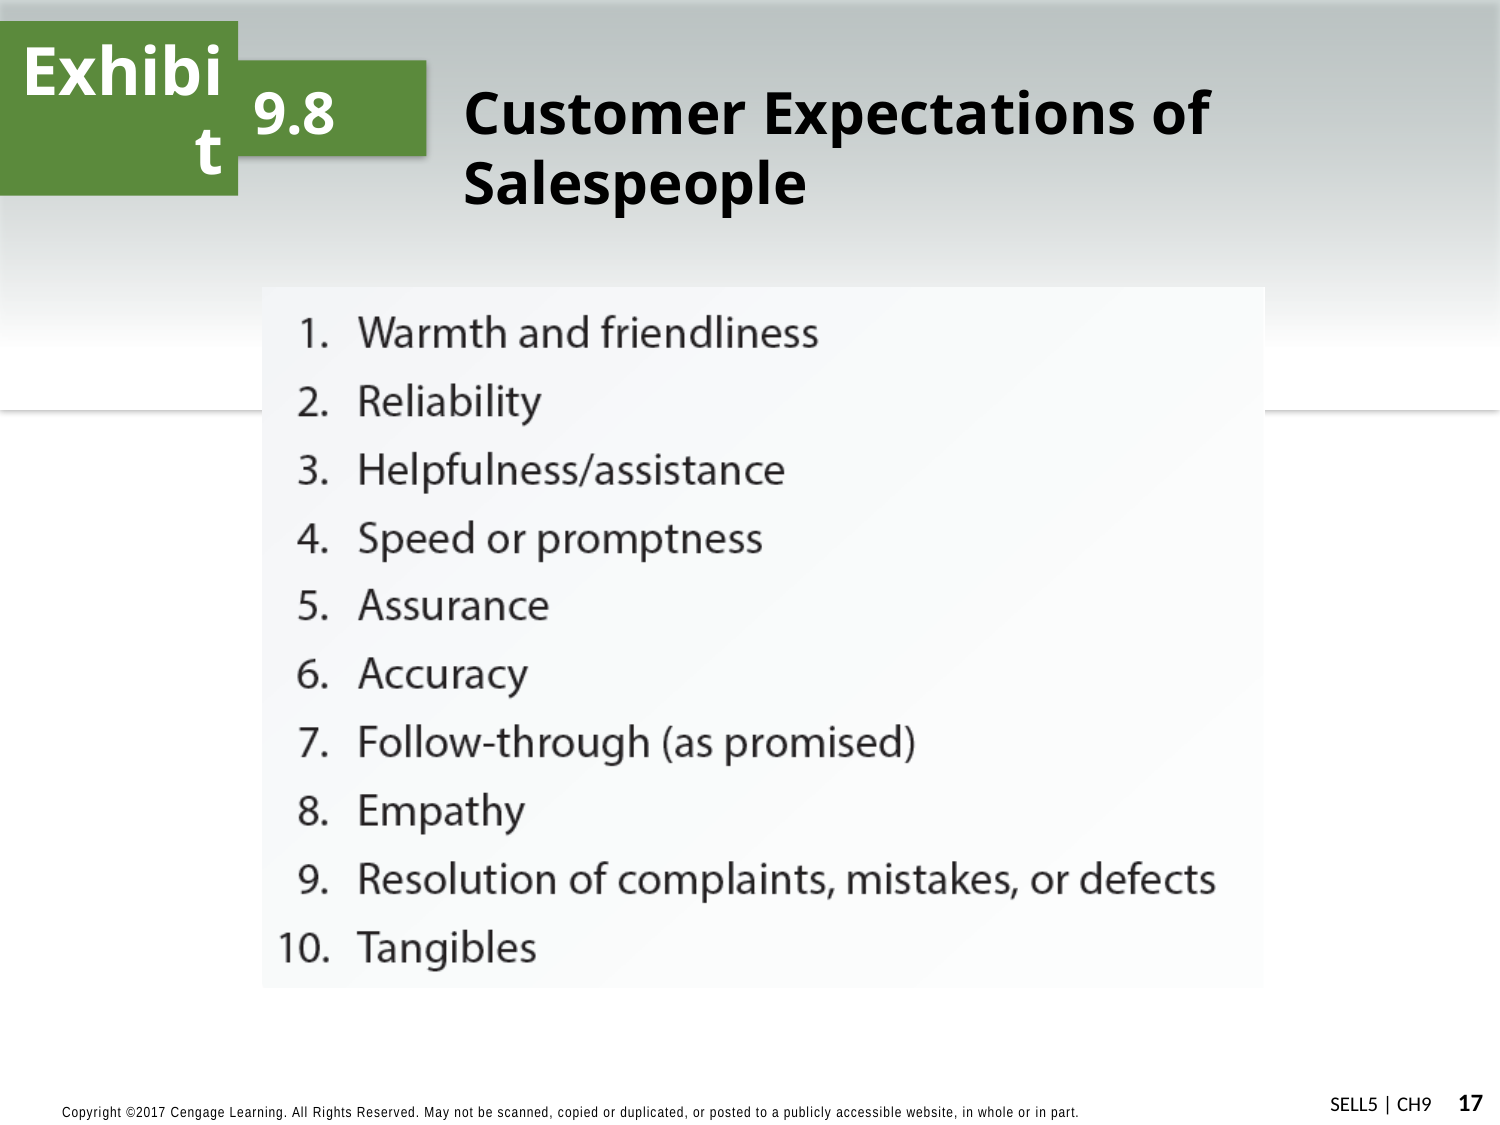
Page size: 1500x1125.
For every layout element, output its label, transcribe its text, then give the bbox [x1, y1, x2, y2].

title 9.8 Customer Expectations of Salespeople [238, 68, 1475, 230]
picture [262, 287, 1265, 988]
